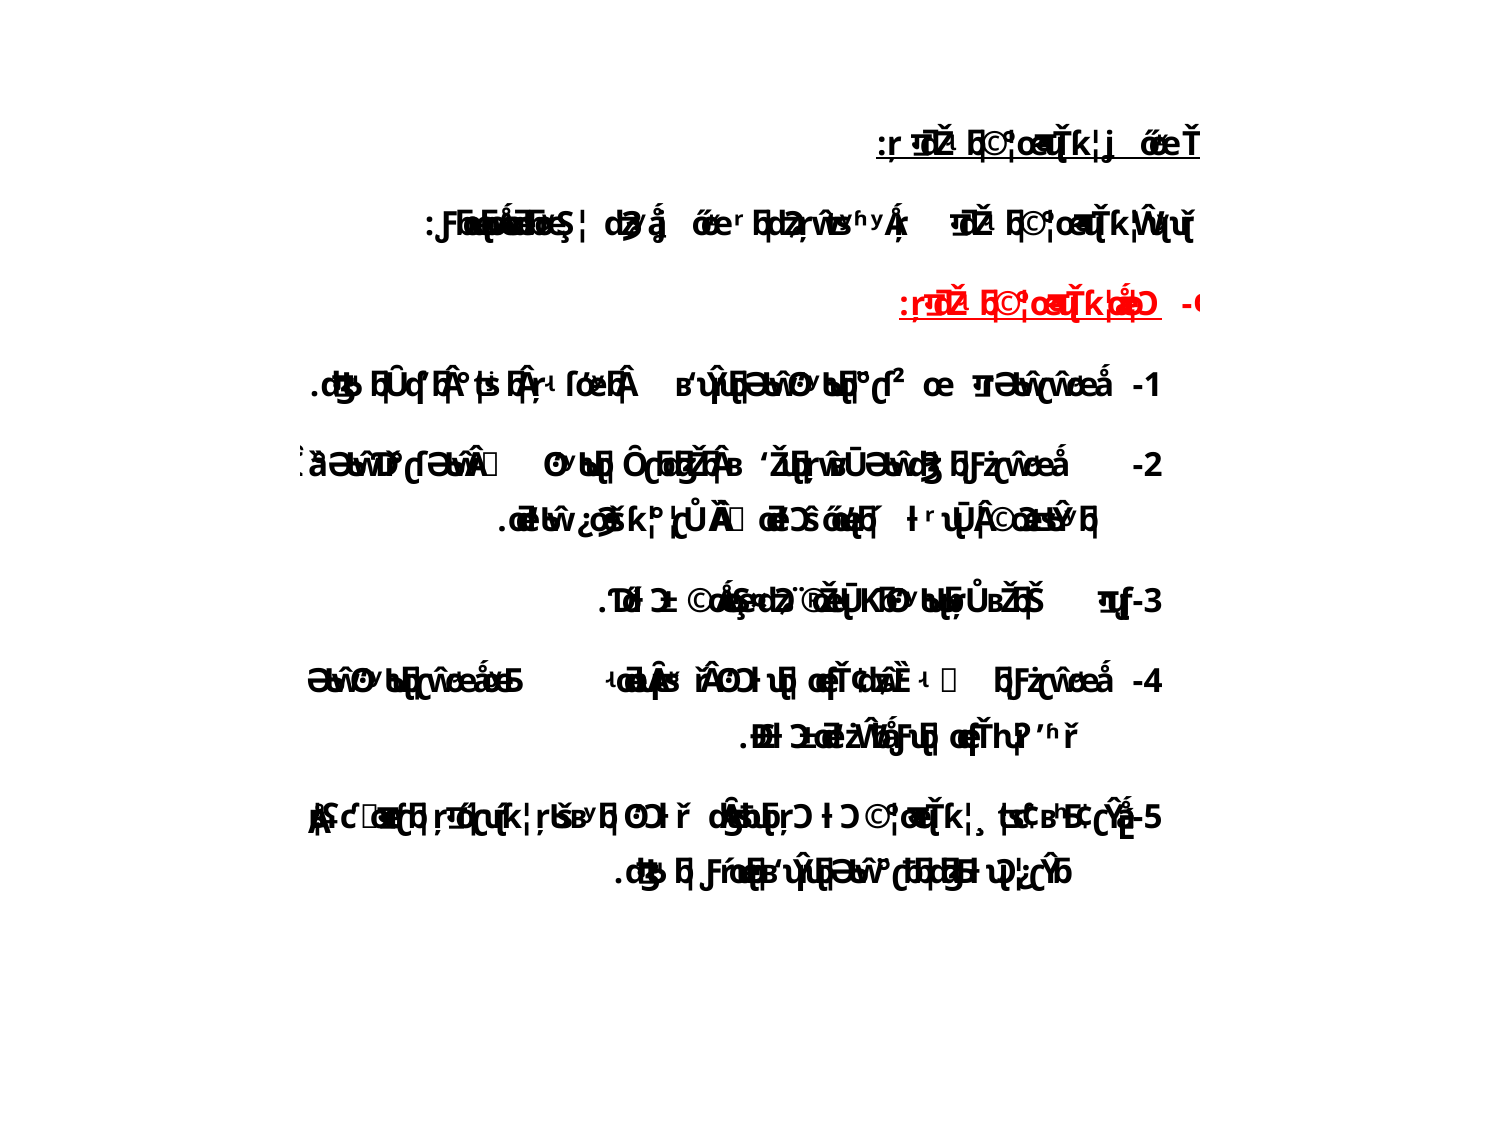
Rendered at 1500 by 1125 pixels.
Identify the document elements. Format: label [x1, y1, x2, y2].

picture [299, 115, 1201, 1010]
